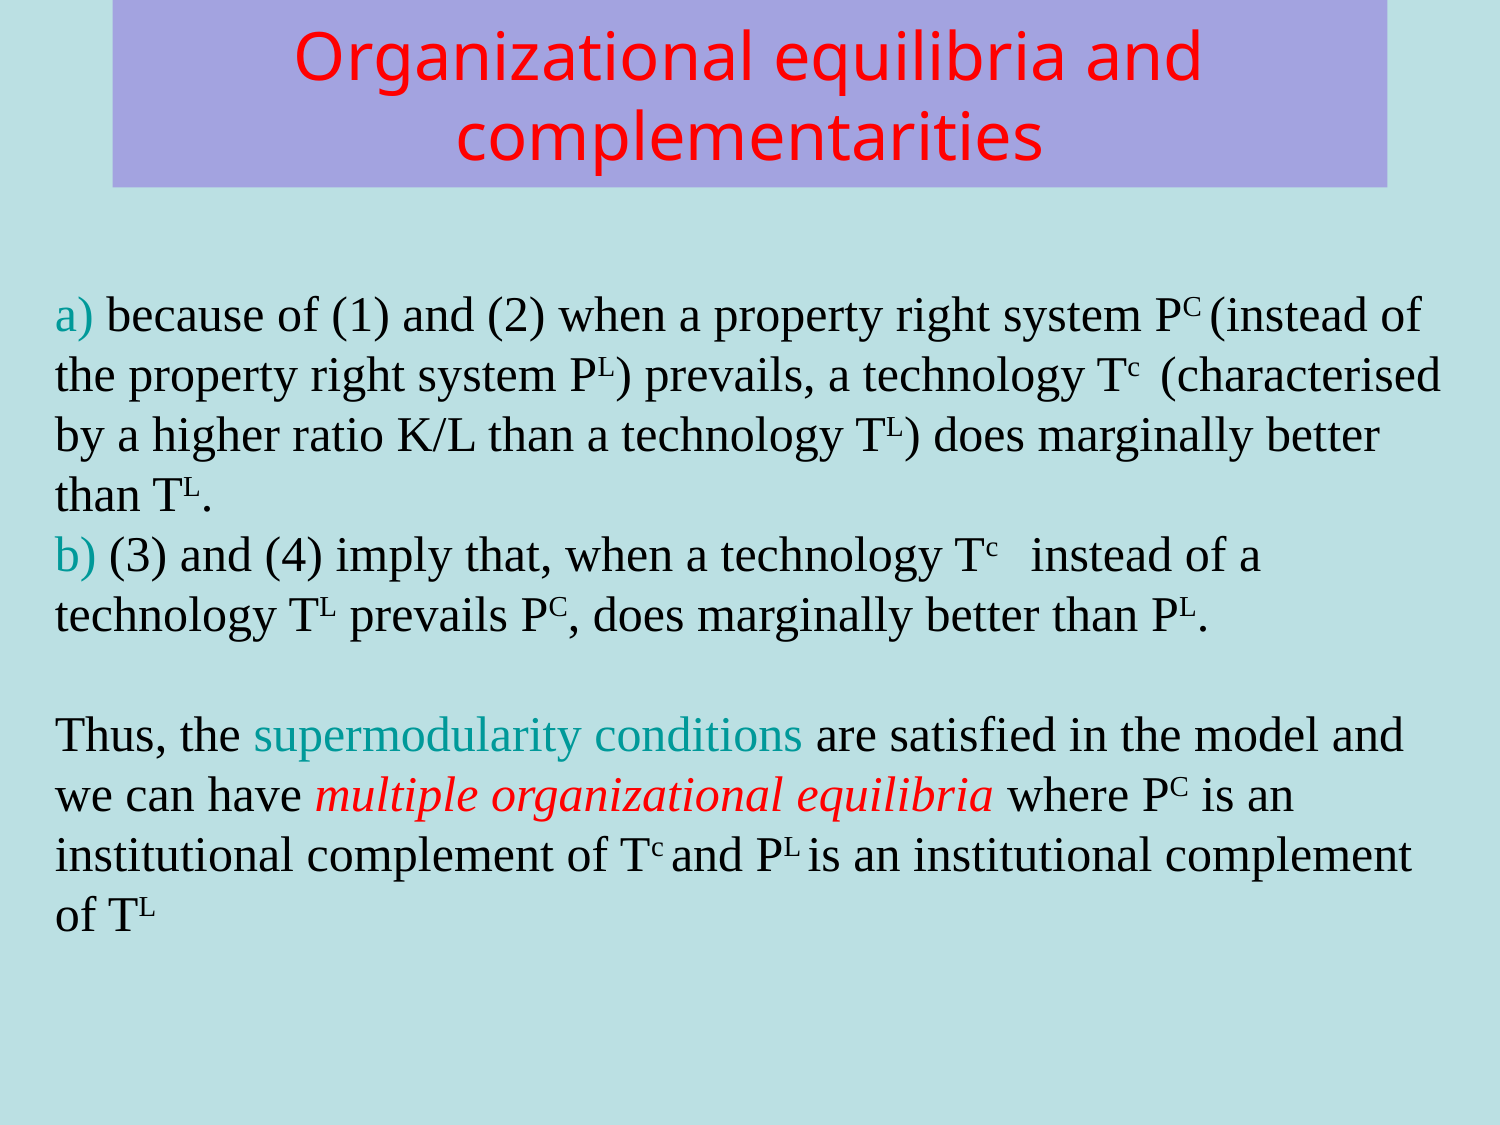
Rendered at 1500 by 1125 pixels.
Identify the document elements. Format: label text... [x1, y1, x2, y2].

text_box a) because of (1) and (2) when a property right system PC (instead of the property right system PL) prevails, a technology Tc (characterised by a higher ratio K/L than a technology TL) does marginally better than TL. b) (3) and (4) imply that, when a technology Tc instead of a technology TL prevails PC, does marginally better than PL. Thus, the supermodularity conditions are satisfied in the model and we can have multiple organizational equilibria where PC is an institutional complement of Tc and PL is an institutional complement of TL [40, 273, 1463, 949]
title Organizational equilibria and complementarities [112, 0, 1388, 188]
